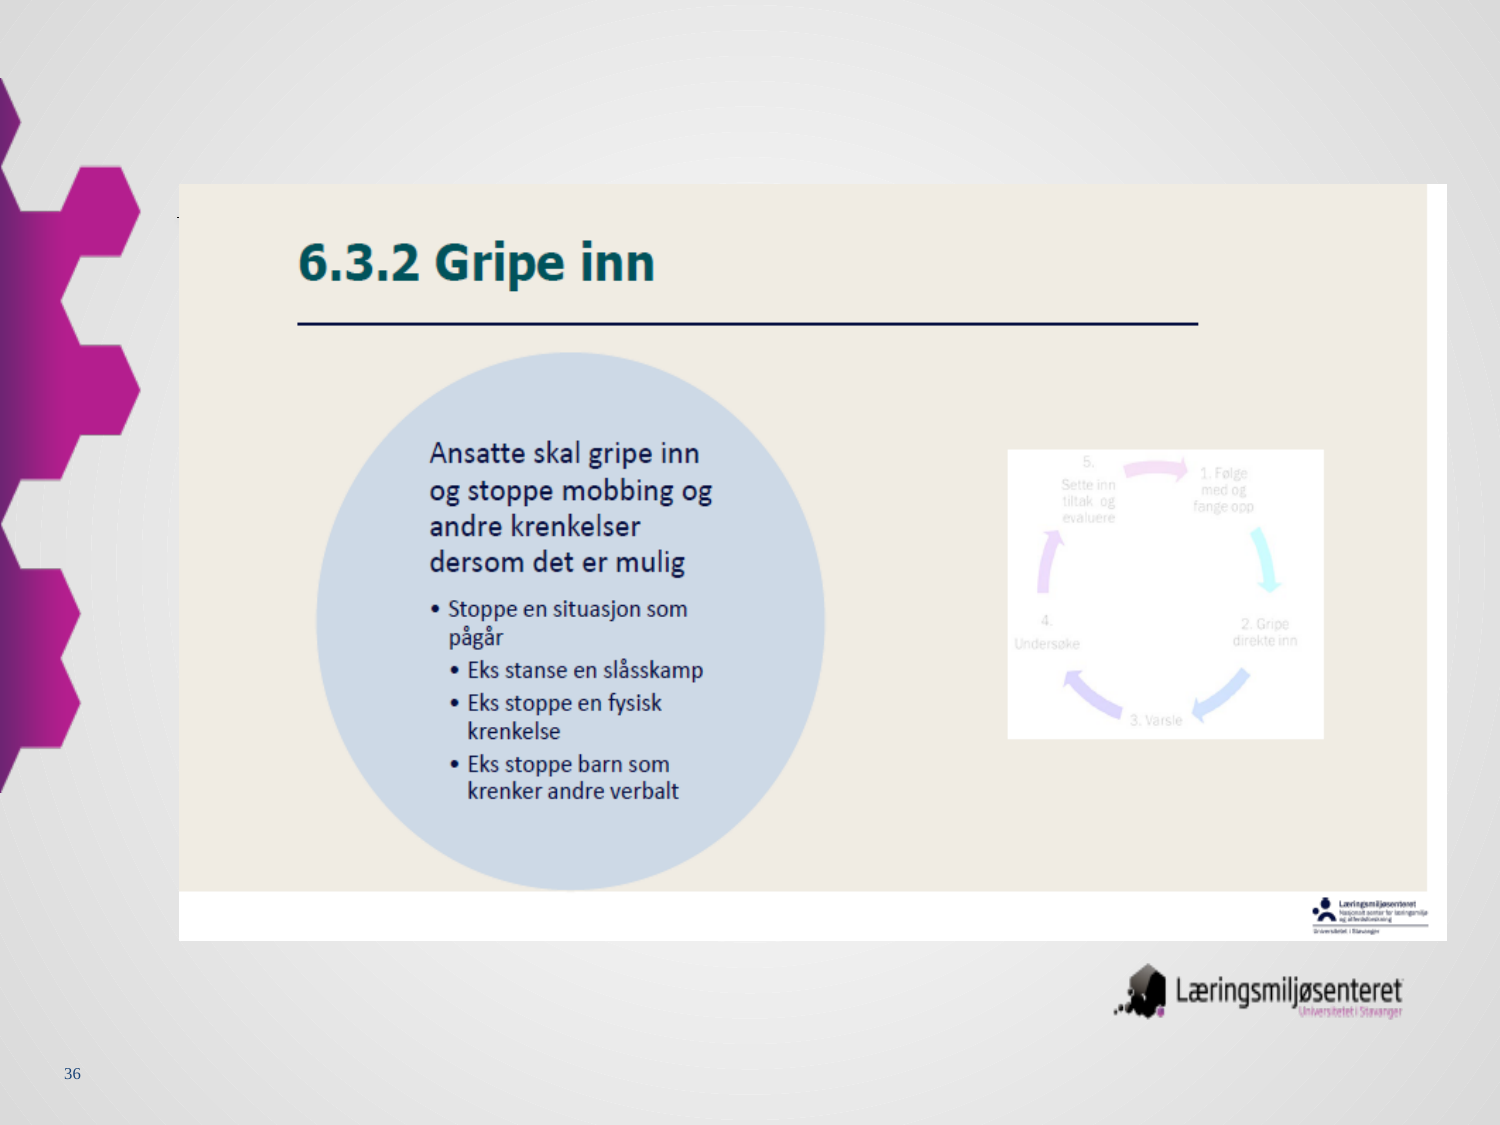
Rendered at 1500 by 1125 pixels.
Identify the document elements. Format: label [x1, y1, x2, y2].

picture [1111, 960, 1409, 1022]
picture [0, 78, 200, 793]
list [179, 184, 1448, 941]
